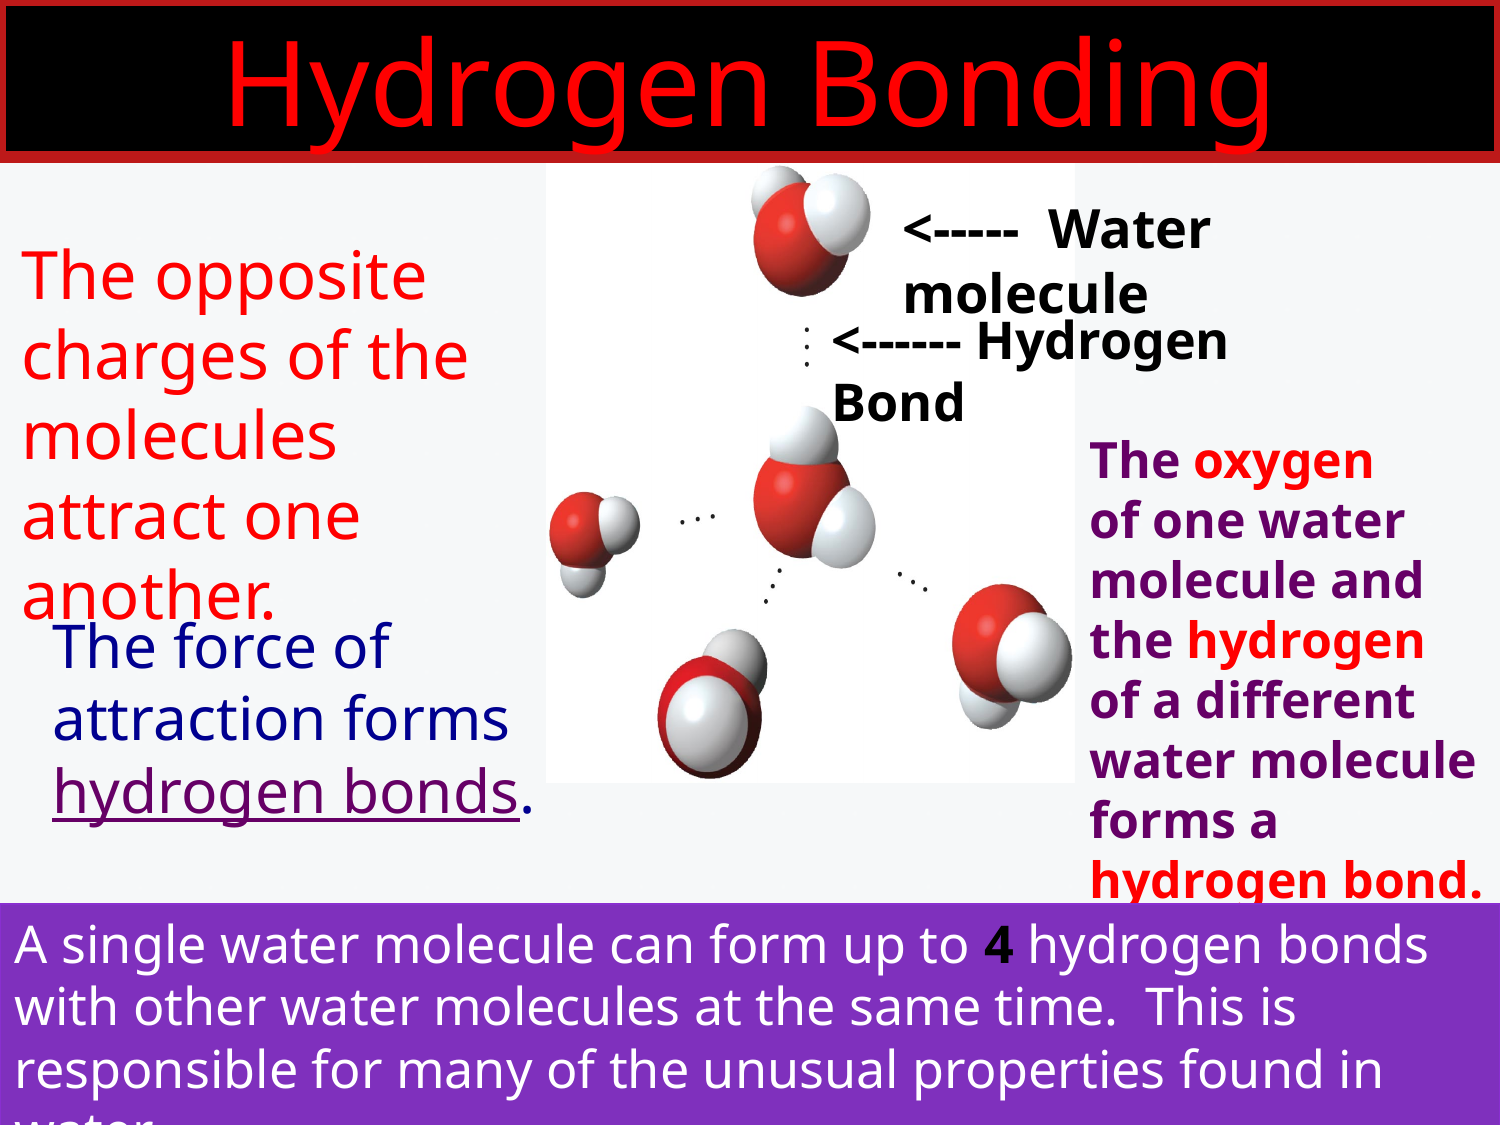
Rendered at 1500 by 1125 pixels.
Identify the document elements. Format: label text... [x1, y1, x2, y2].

text_box <----- Water molecule [1124, 186, 1474, 332]
text_box The opposite charges of the molecules attract one another. [6, 225, 516, 640]
text_box Hydrogen Bonding [0, 0, 1500, 160]
text_box The oxygen of one water molecule and the hydrogen of a different water molecule forms a hydrogen bond. [1074, 420, 1500, 903]
text_box The force of attraction forms hydrogen bonds. [37, 600, 535, 833]
text_box <------ Hydrogen Bond [1125, 299, 1333, 420]
picture [0, 160, 1500, 903]
text_box A single water molecule can form up to 4 hydrogen bonds with other water molecules at the same time. This is responsible for many of the unusual properties found in water. [0, 903, 1500, 1125]
